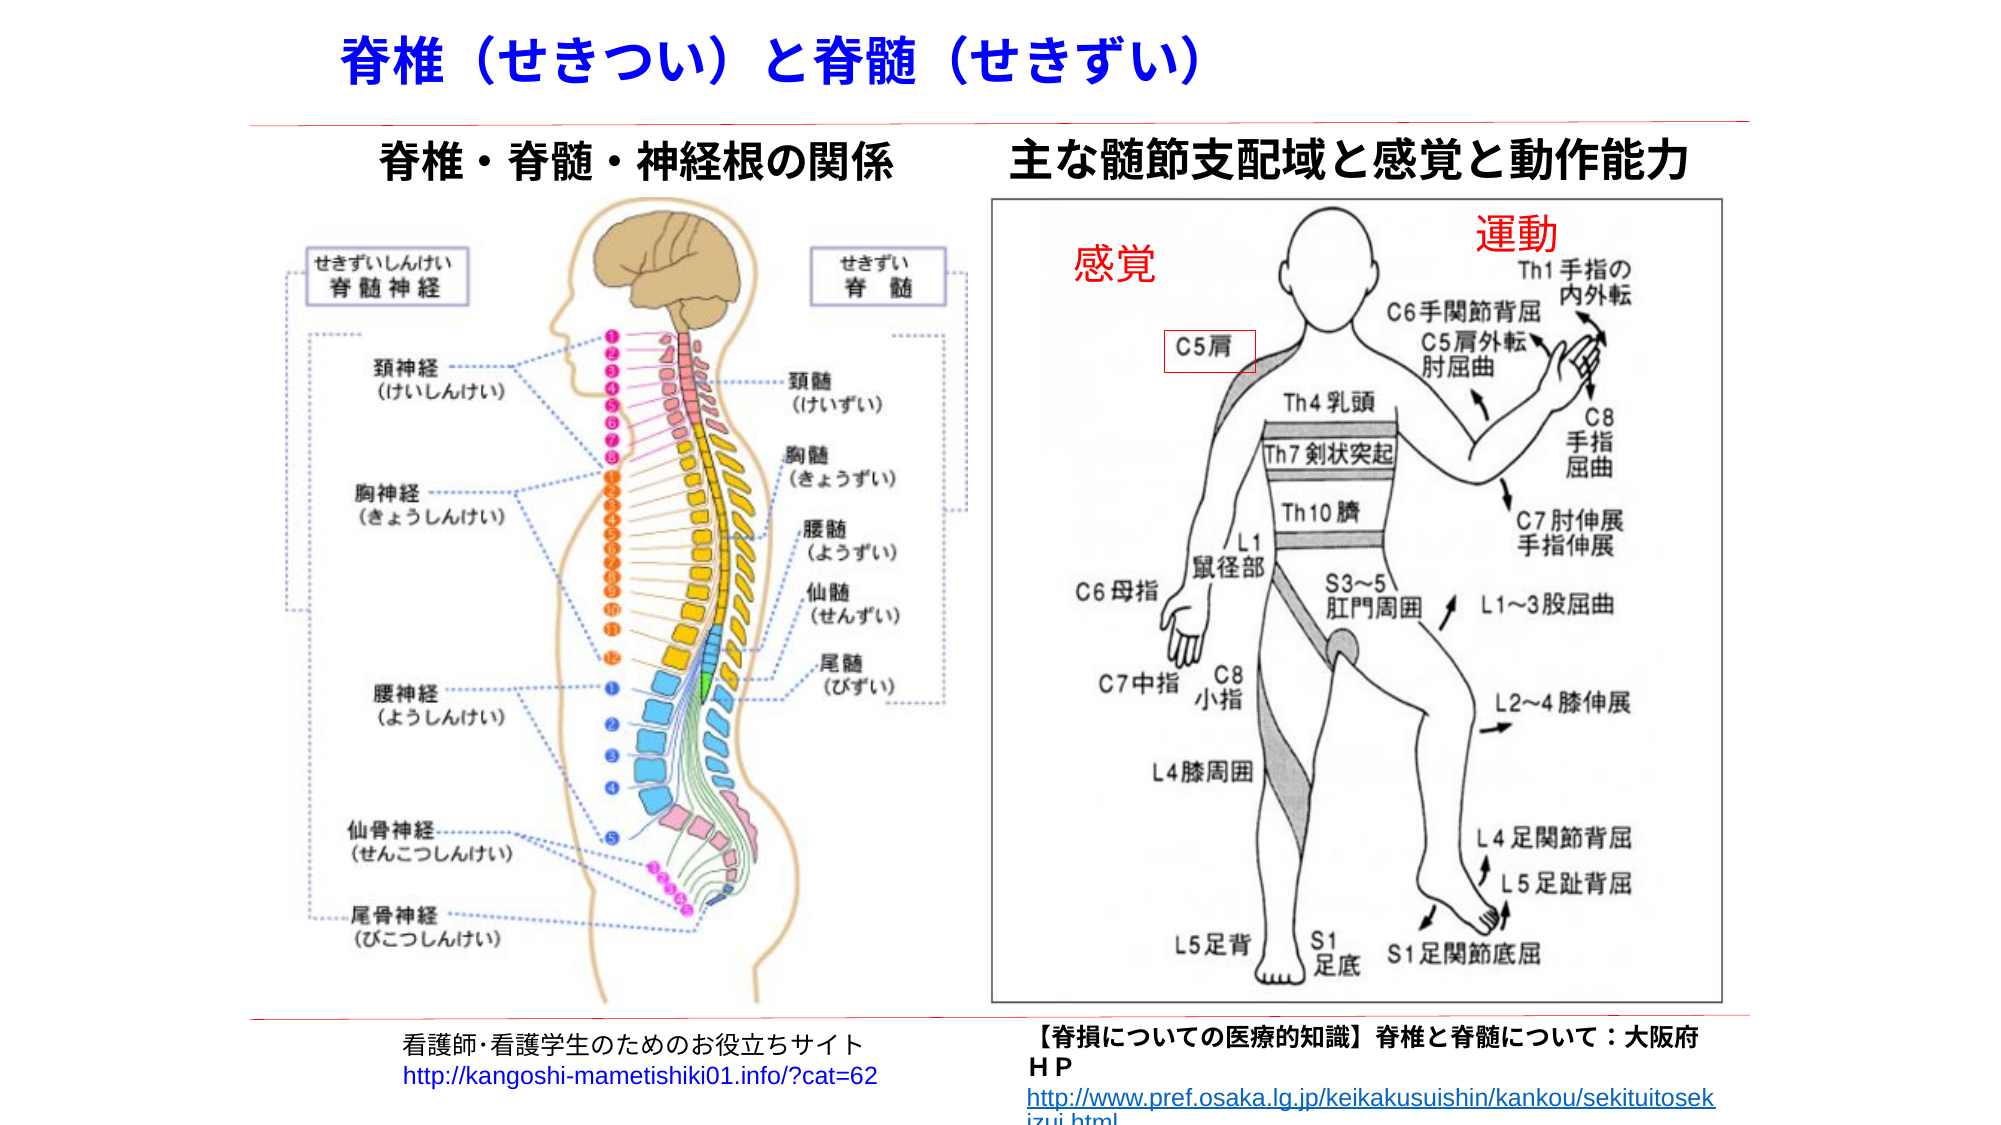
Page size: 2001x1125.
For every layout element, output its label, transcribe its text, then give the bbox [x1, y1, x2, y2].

text_box 【脊損についての医療的知識】脊椎と脊髄について：大阪府ＨＰ http://www.pref.osaka.lg.jp/keikakusuishin/kankou/sekituitosekizui.html [1011, 1020, 1732, 1119]
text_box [249, 1015, 1750, 1020]
list 脊椎・脊髄・神経根の関係 [304, 132, 968, 194]
picture [285, 197, 968, 1005]
text_box 看護師･看護学生のためのお役立ちサイト http://kangoshi-mametishiki01.info/?cat=62 [388, 1021, 894, 1097]
list 主な髄節支配域と感覚と動作能力 [994, 129, 1750, 195]
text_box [249, 121, 1750, 126]
title 脊椎（せきつい）と脊髄（せきずい） [324, 27, 1675, 100]
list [987, 197, 1732, 1005]
